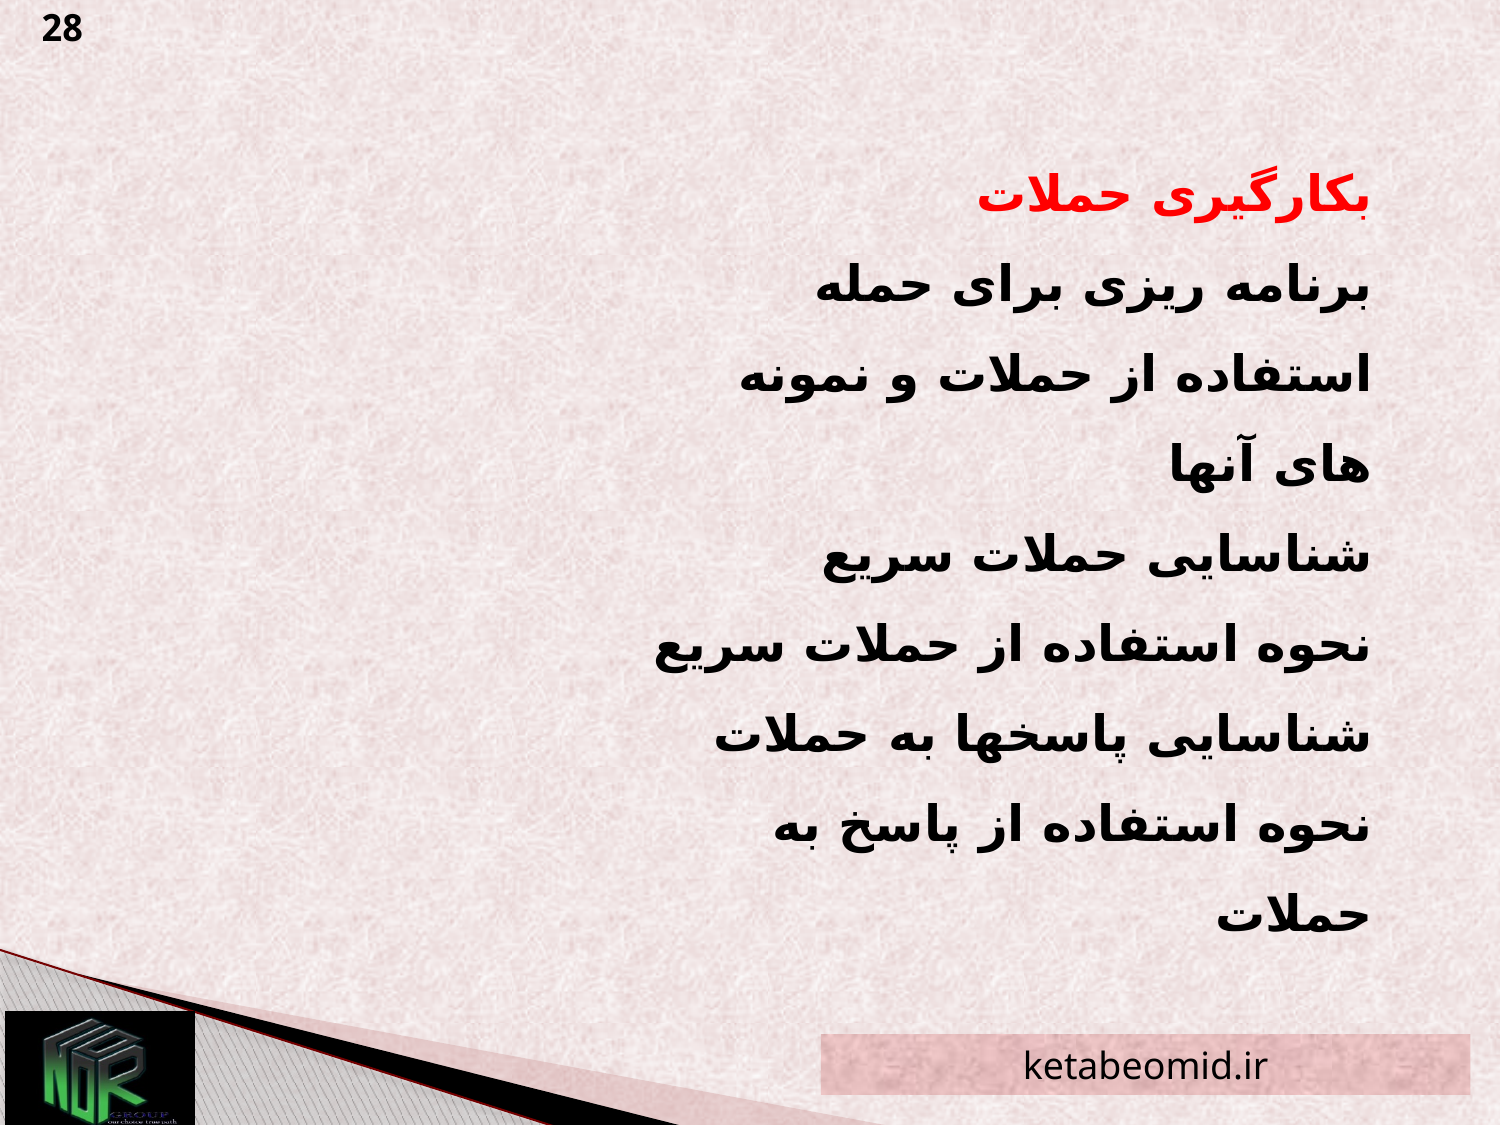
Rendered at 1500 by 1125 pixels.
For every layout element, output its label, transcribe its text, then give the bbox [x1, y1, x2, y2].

slide_number 28 [0, 0, 125, 60]
picture [5, 1011, 195, 1125]
text_box ketabeomid.ir [820, 1034, 1471, 1095]
text_box بکارگیری حملات برنامه ریزی برای حمله استفاده از حملات و نمونه های آنها شناسایی حملات سریع نحوه استفاده از حملات سریع شناسایی پاسخها به حملات نحوه استفاده از پاسخ به حملات [637, 123, 1388, 949]
